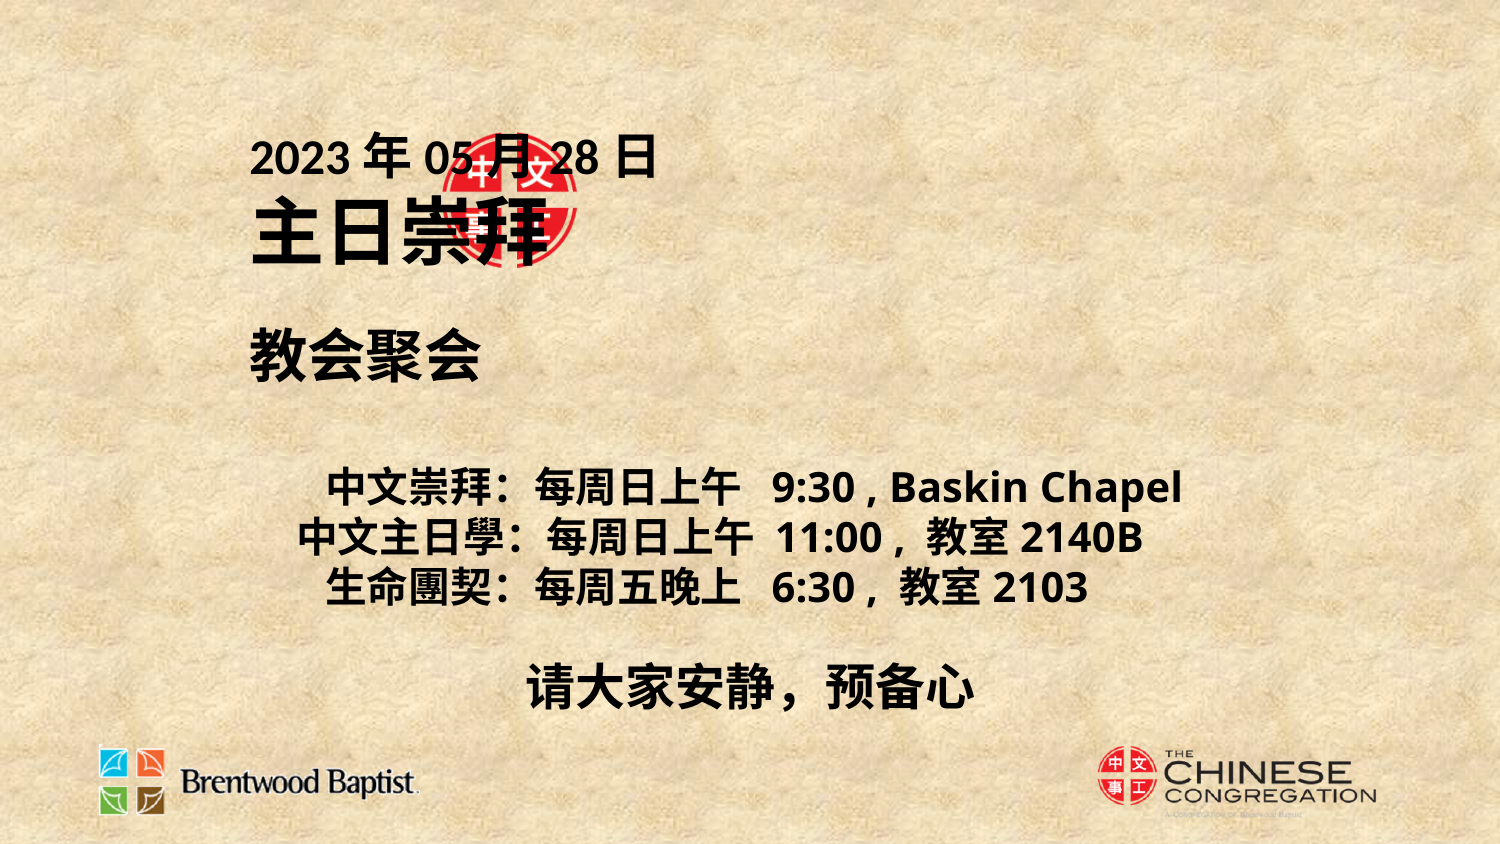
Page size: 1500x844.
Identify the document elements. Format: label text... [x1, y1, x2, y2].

text_box 请大家安静，预备心 [359, 648, 1141, 724]
picture [0, 0, 1500, 844]
text_box 中文崇拜：每周日上午 9:30 , Baskin Chapel 中文主日學：每周日上午 11:00 , 教室2140B 生命團契：每周五晚上 6:30 , 教室2103 [281, 453, 1375, 619]
text_box 2023年05月28日 主日崇拜 教会聚会 [234, 117, 1329, 488]
